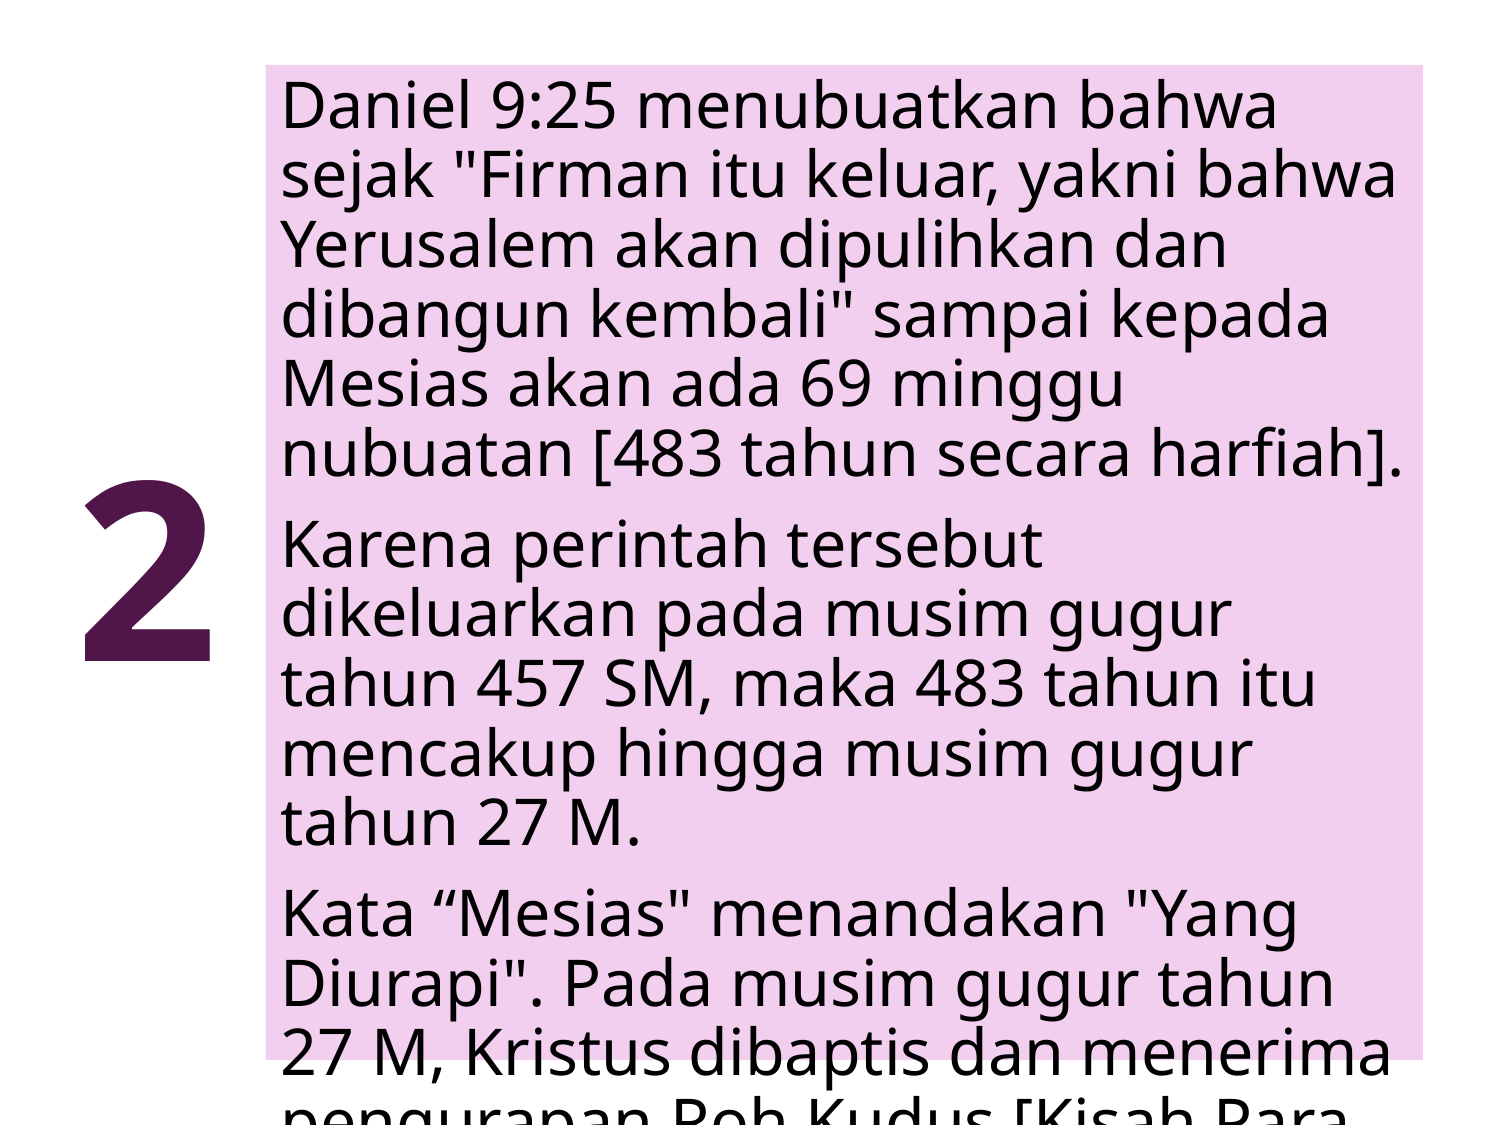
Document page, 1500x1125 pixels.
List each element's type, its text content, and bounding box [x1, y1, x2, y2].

list Daniel 9:25 menubuatkan bahwa sejak "Firman itu keluar, yakni bahwa Yerusalem akan dipulihkan dan dibangun kembali" sampai kepada Mesias akan ada 69 minggu nubuatan [483 tahun secara harfiah]. Karena perintah tersebut dikeluarkan pada musim gugur tahun 457 SM, maka 483 tahun itu mencakup hingga musim gugur tahun 27 M. Kata “Mesias" menandakan "Yang Diurapi". Pada musim gugur tahun 27 M, Kristus dibaptis dan menerima pengurapan Roh Kudus [Kisah Para rasul 10:38]. [265, 64, 1423, 1061]
text_box 2 [60, 403, 192, 719]
